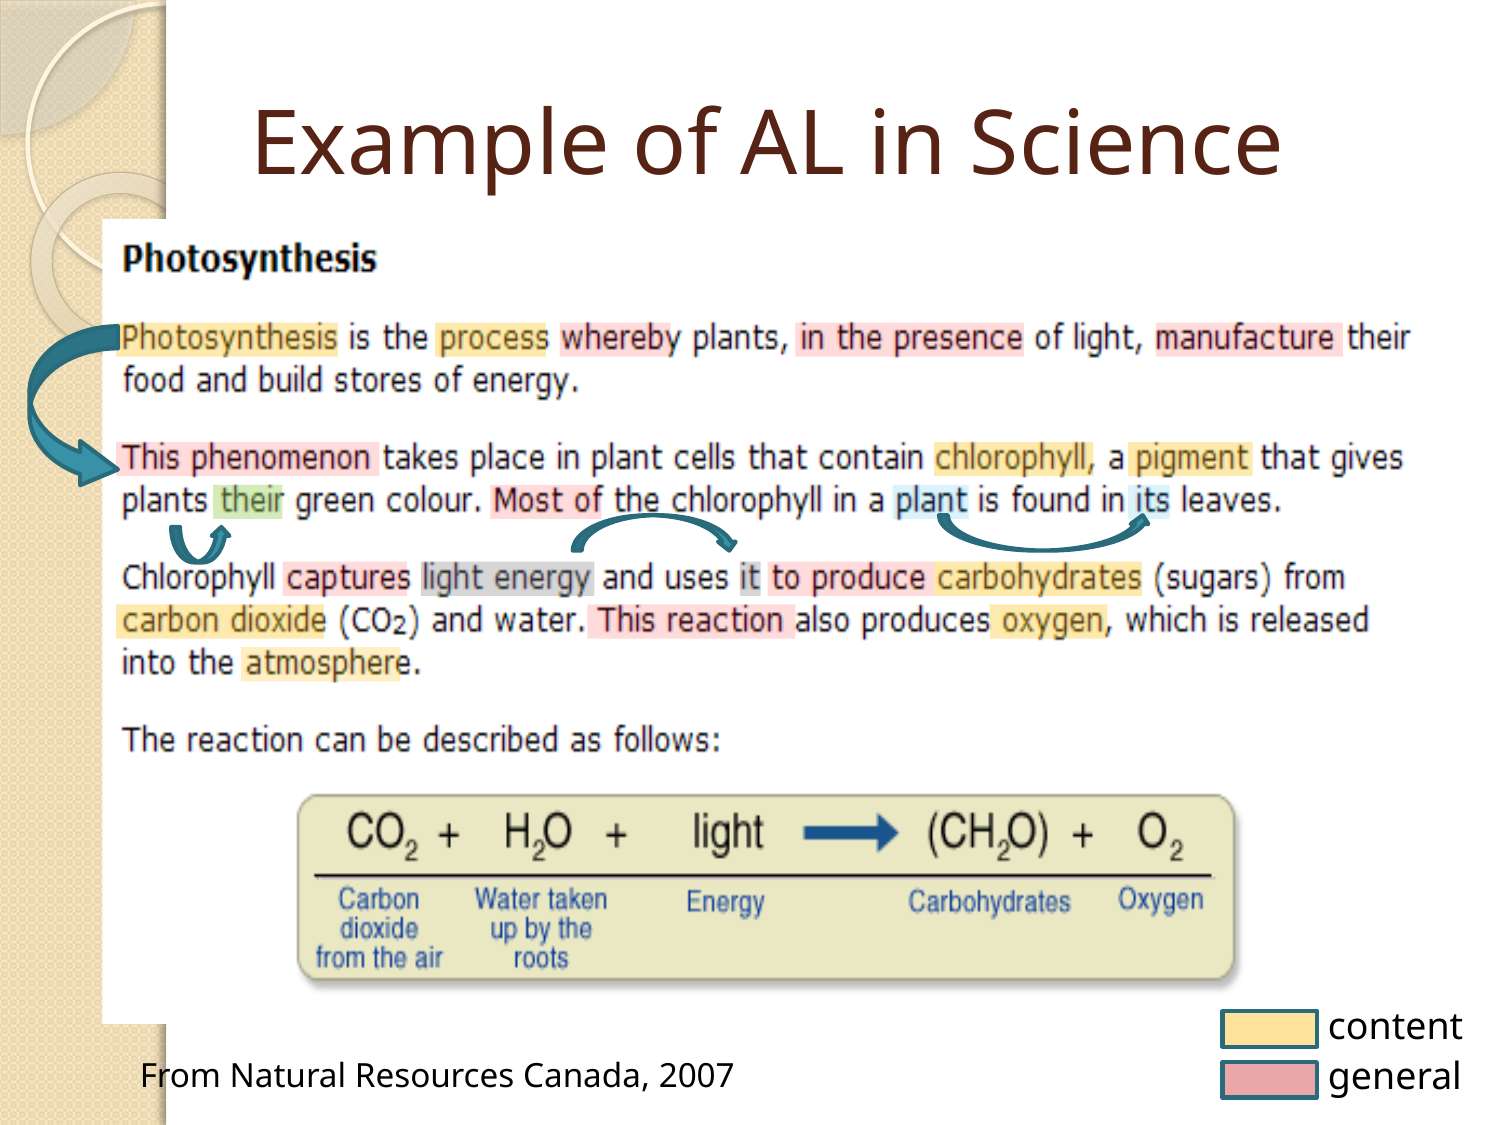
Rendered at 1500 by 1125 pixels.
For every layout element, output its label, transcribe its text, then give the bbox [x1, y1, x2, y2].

text_box general [1313, 1045, 1485, 1105]
text_box content [1313, 994, 1485, 1045]
text_box [27, 330, 81, 488]
text_box [1220, 1034, 1313, 1049]
text_box From Natural Resources Canada, 2007 [125, 1046, 751, 1102]
text_box [1220, 1060, 1313, 1100]
title Example of AL in Science [235, 45, 1466, 233]
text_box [88, 219, 1448, 1024]
